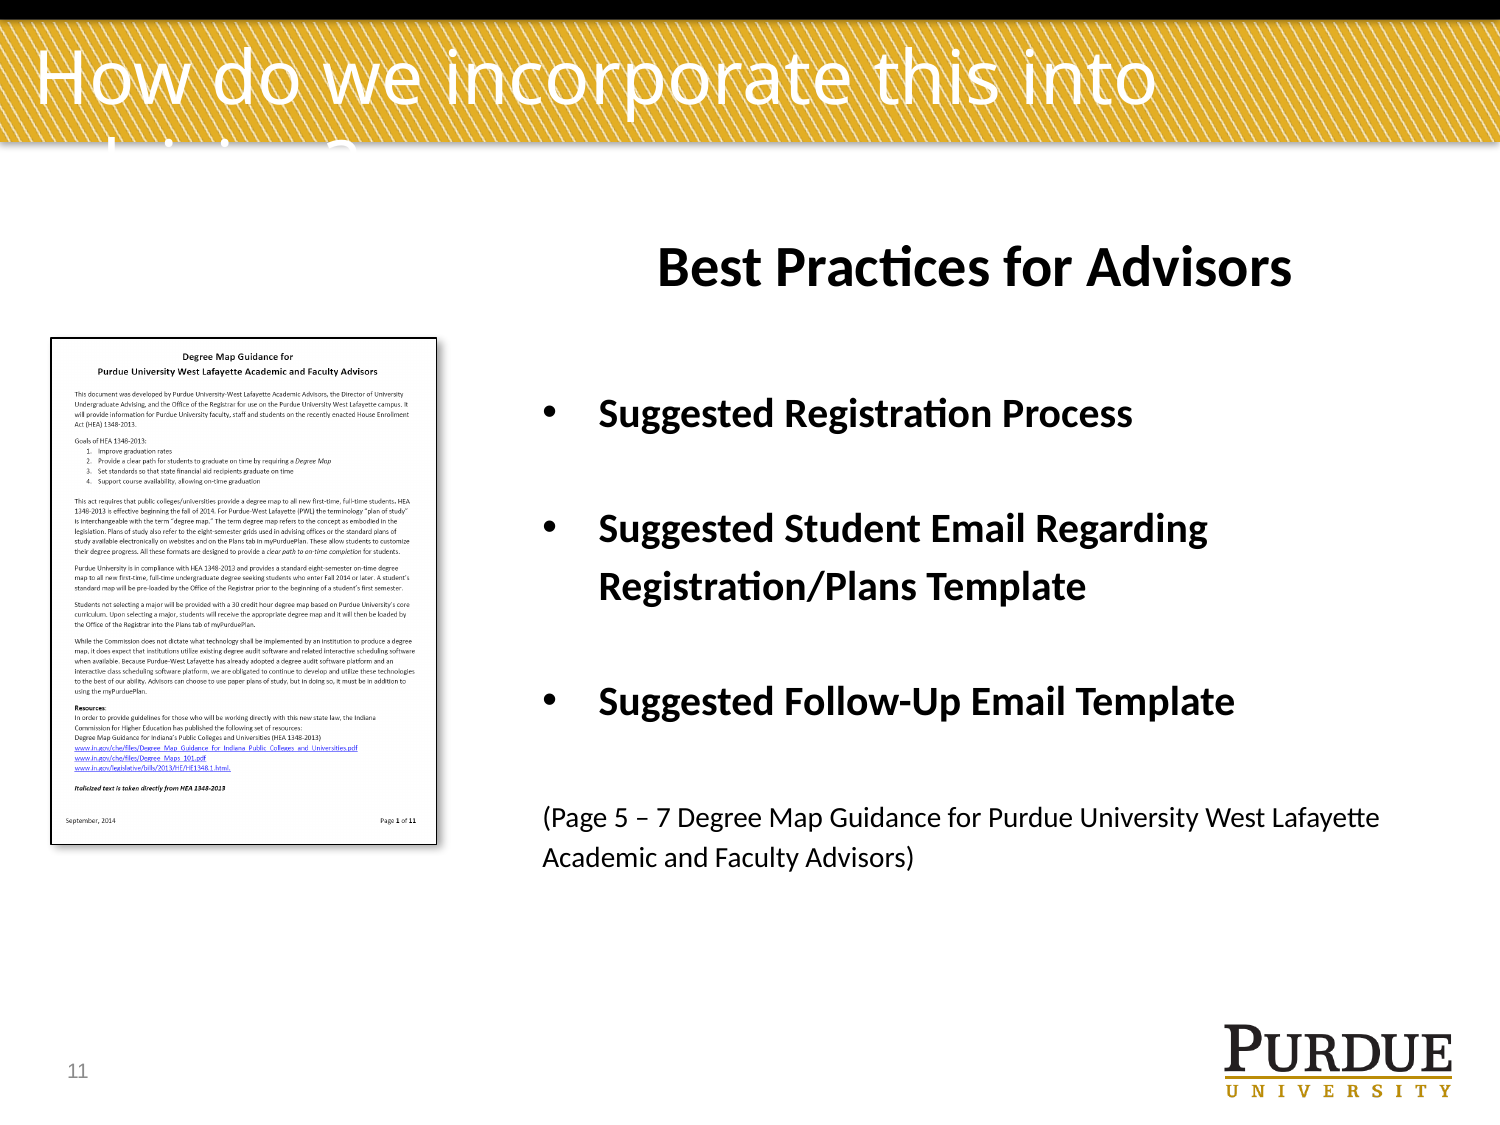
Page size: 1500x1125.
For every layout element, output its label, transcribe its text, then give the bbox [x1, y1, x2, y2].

picture [51, 338, 437, 844]
picture [0, 21, 1500, 143]
picture [1195, 1009, 1477, 1120]
slide_number 11 [52, 1040, 131, 1101]
text_box Best Practices for Advisors Suggested Registration Process Suggested Student Email Regarding Registration/Plans Template Suggested Follow-Up Email Template (Page 5 – 7 Degree Map Guidance for Purdue University West Lafayette Academic and Faculty Advisors) [499, 210, 1442, 881]
chart [830, 62, 1423, 795]
text_box [0, 0, 1500, 20]
